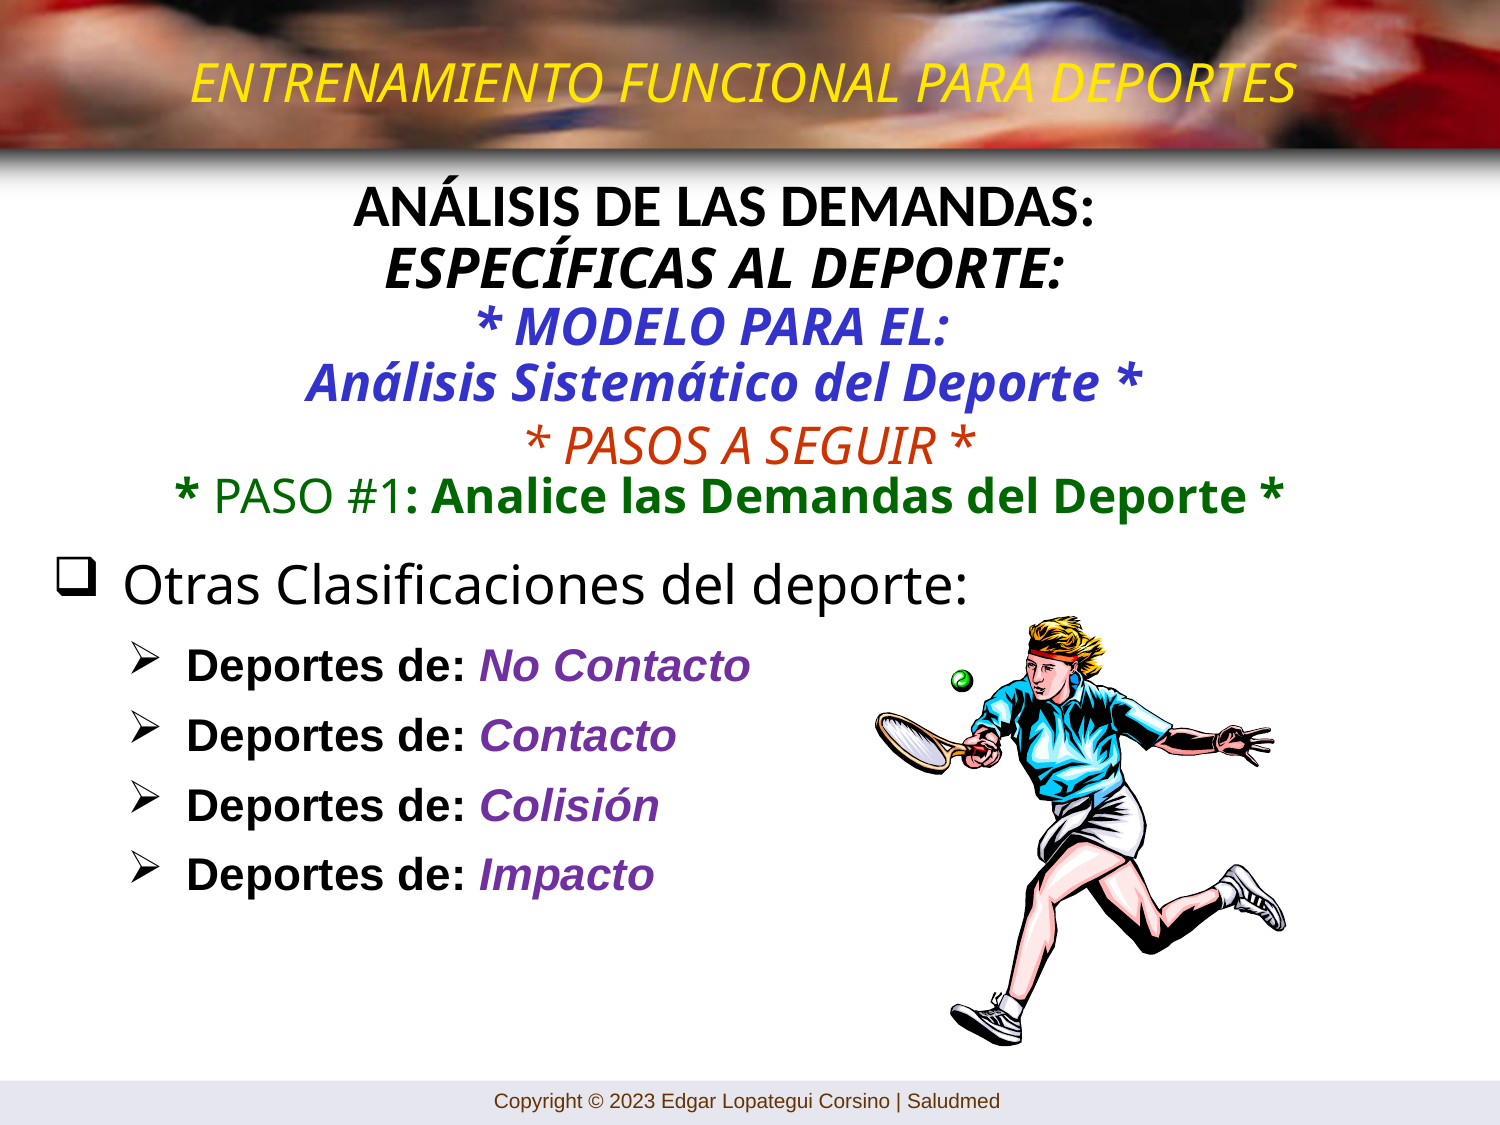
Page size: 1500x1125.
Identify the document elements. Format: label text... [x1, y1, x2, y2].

text_box * PASO #1: Analice las Demandas del Deporte * [24, 487, 1438, 525]
picture [0, 0, 1500, 412]
text_box * PASOS A SEGUIR * [0, 412, 1500, 475]
text_box Otras Clasificaciones del deporte: Deportes de: No Contacto Deportes de: Contacto Deportes de: Colisión Deportes de: Impacto [37, 549, 1175, 1088]
text_box ENTRENAMIENTO FUNCIONAL PARA DEPORTES [0, 49, 1488, 113]
picture [0, 475, 1500, 1080]
text_box ANÁLISIS DE LAS DEMANDAS: ESPECÍFICAS AL DEPORTE: * MODELO PARA EL: Análisis Sistemático del Deporte * [0, 200, 1450, 388]
